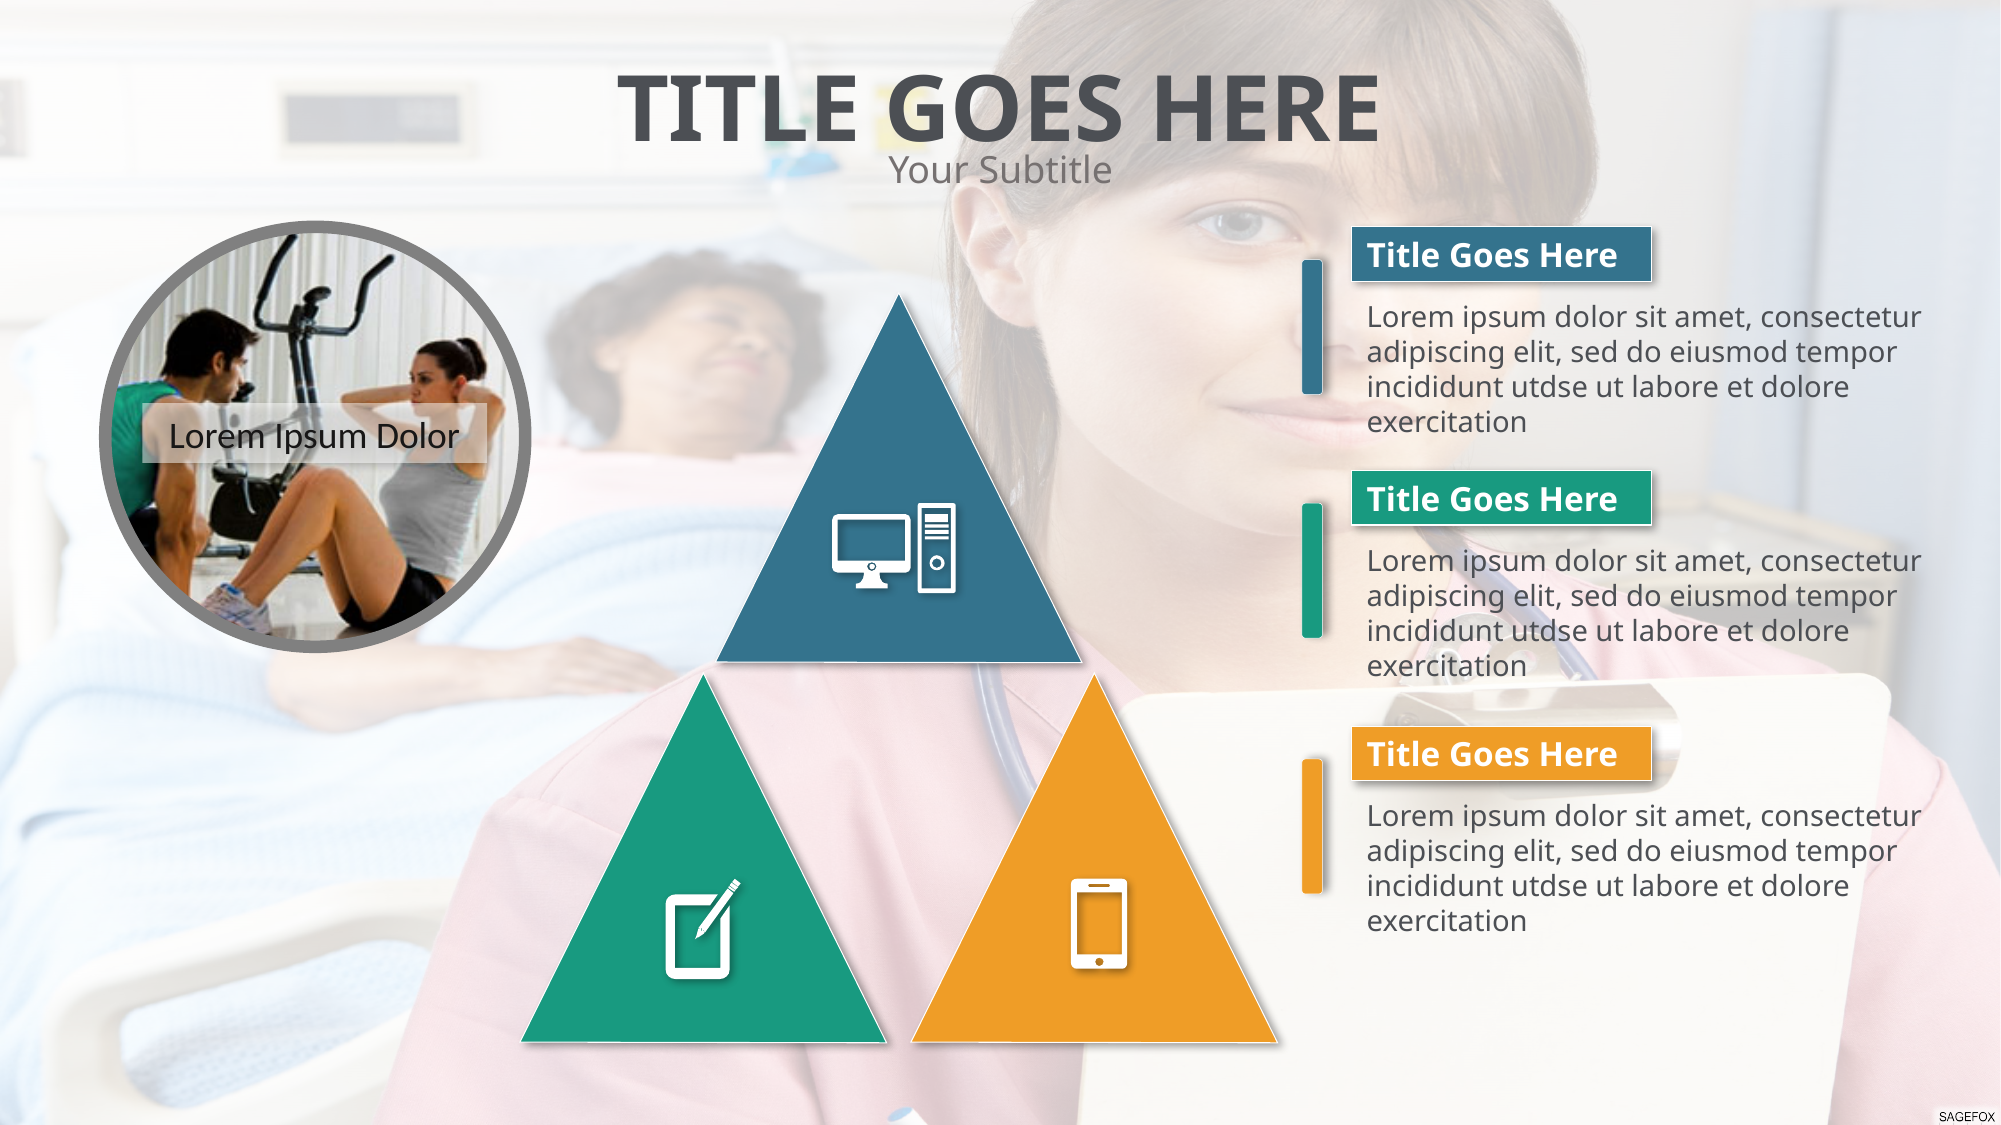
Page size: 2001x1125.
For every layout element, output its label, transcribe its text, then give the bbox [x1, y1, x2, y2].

text_box [104, 225, 527, 648]
text_box Lorem Ipsum Dolor [142, 403, 488, 463]
text_box [519, 672, 887, 1043]
text_box [1070, 878, 1128, 969]
text_box [1300, 258, 1324, 396]
text_box [917, 503, 956, 594]
picture [1936, 1111, 1997, 1125]
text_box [1351, 226, 1952, 448]
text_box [1351, 470, 1952, 692]
text_box [832, 514, 911, 589]
text_box [665, 894, 730, 980]
text_box [1300, 757, 1324, 896]
text_box [715, 292, 1083, 663]
text_box [910, 672, 1278, 1043]
text_box [1300, 502, 1324, 640]
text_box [1351, 726, 1952, 947]
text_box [548, 42, 1452, 199]
text_box [694, 878, 741, 940]
